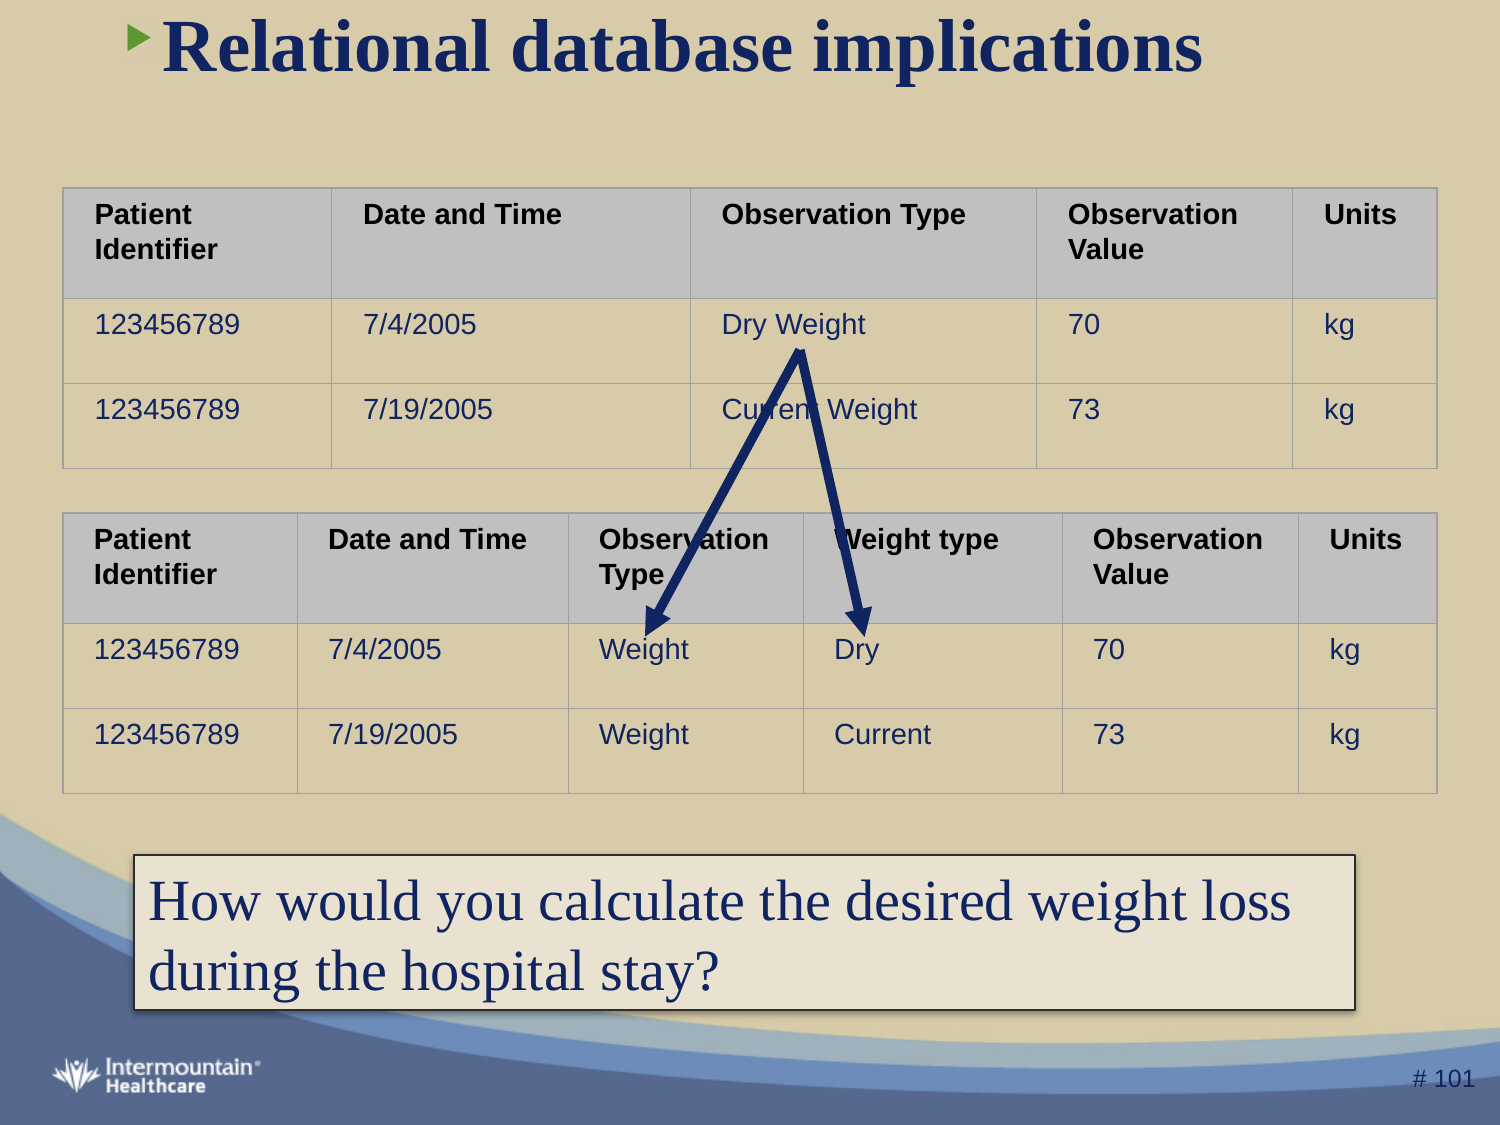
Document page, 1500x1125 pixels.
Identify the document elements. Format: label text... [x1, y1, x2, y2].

title Relational database implications [112, 5, 1388, 185]
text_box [62, 187, 1438, 470]
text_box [62, 512, 1438, 795]
slide_number # 101 [1334, 1054, 1491, 1106]
picture [0, 0, 1500, 1125]
text_box How would you calculate the desired weight loss during the hospital stay? [131, 852, 1358, 1013]
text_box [644, 349, 865, 638]
